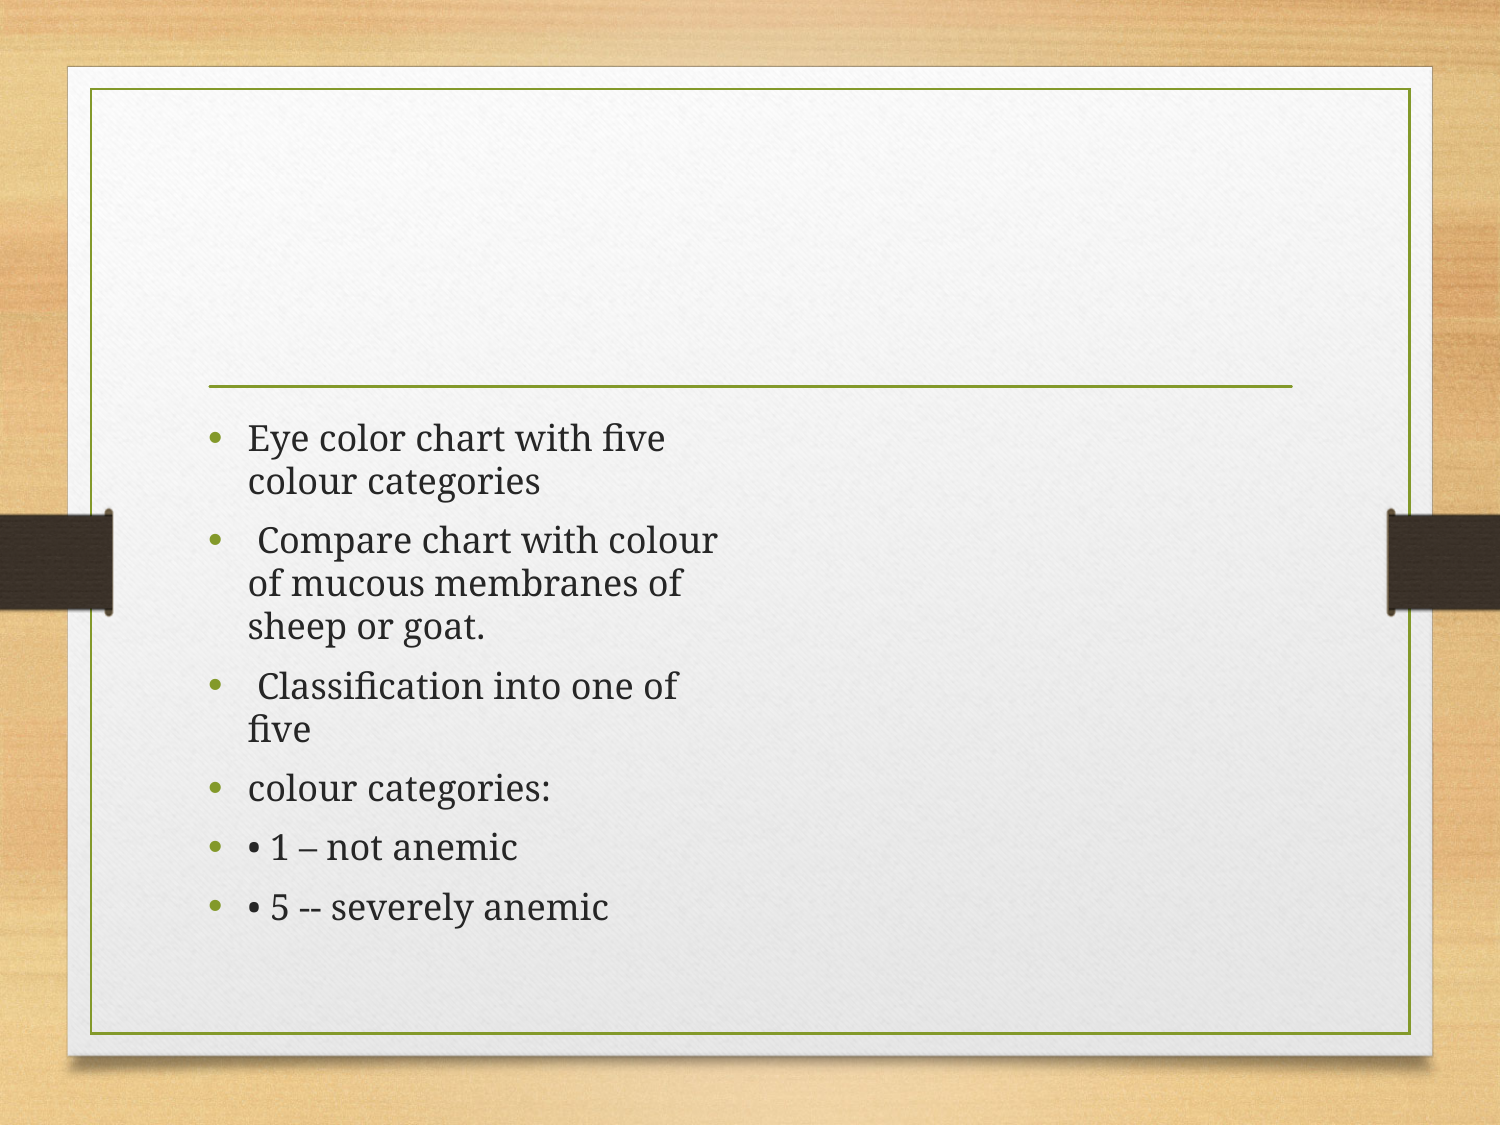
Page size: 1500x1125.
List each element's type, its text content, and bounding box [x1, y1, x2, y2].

picture [0, 0, 1500, 1125]
list Eye color chart with five colour categories Compare chart with colour of mucous membranes of sheep or goat. Classification into one of five colour categories: • 1 – not anemic • 5 -- severely anemic [193, 408, 741, 974]
